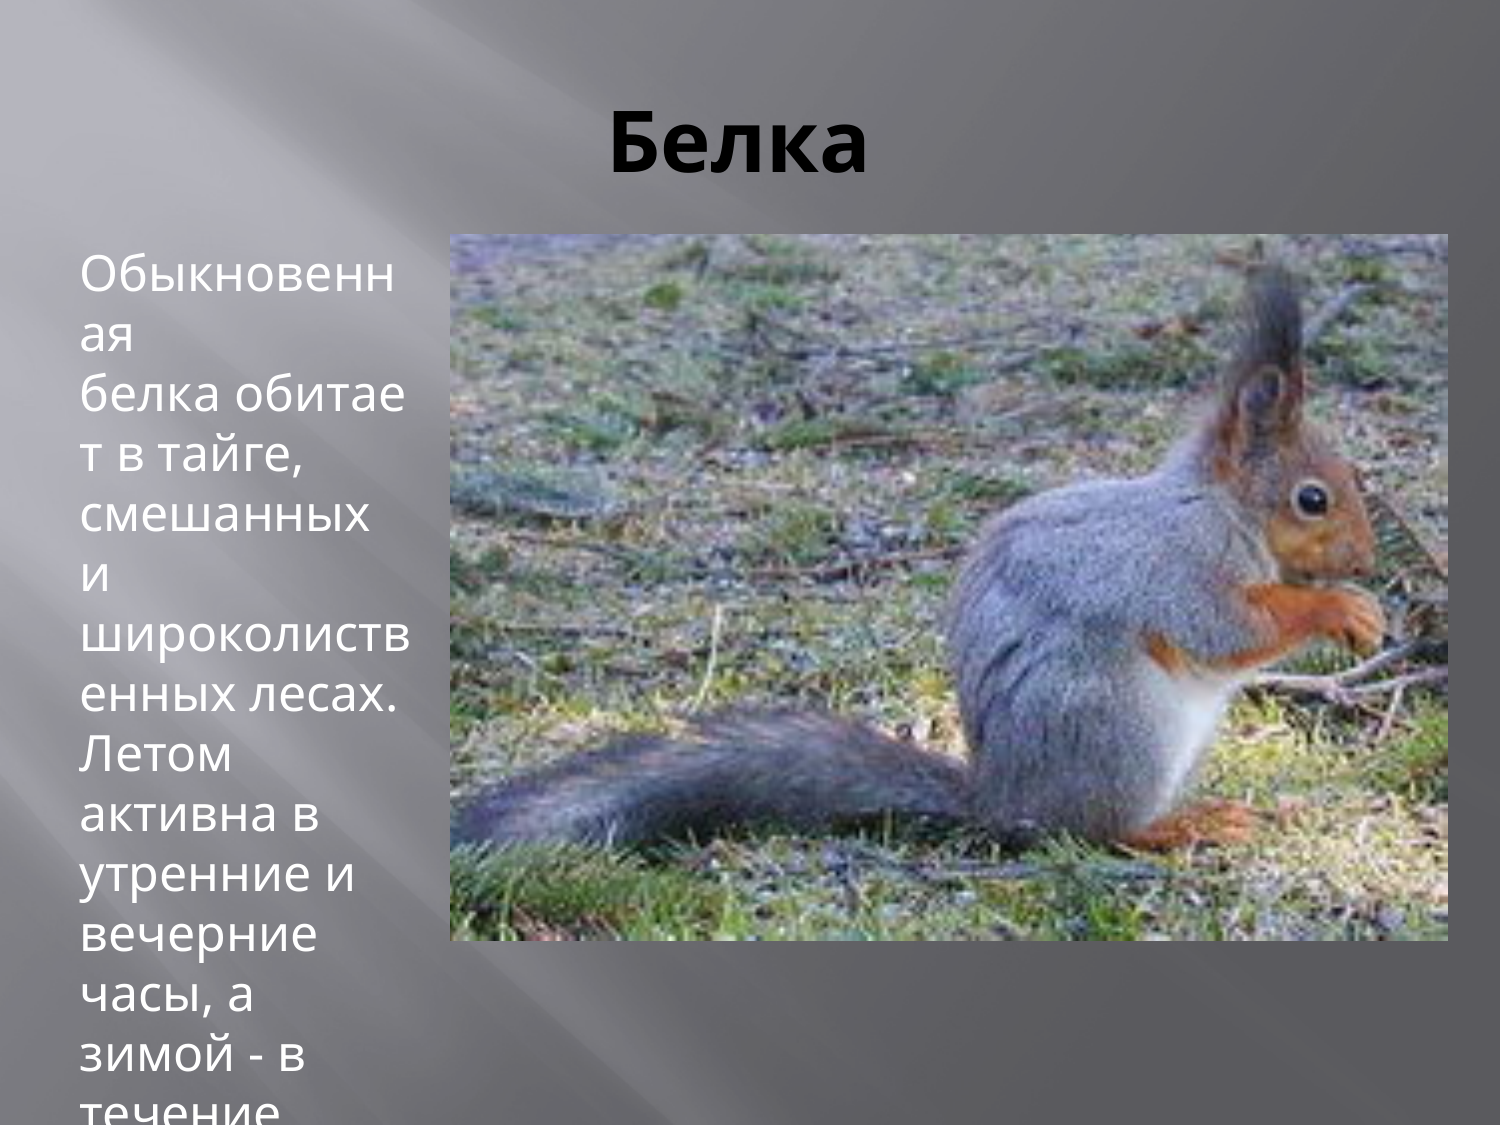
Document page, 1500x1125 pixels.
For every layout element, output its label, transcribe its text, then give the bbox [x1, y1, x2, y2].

text_box Обыкновенная белка обитает в тайге, смешанных и широколиственных лесах. Летом активна в утренние и вечерние часы, а зимой - в течение всего дня. [64, 234, 432, 1125]
picture [450, 234, 1449, 941]
title Белка [75, 45, 1425, 233]
